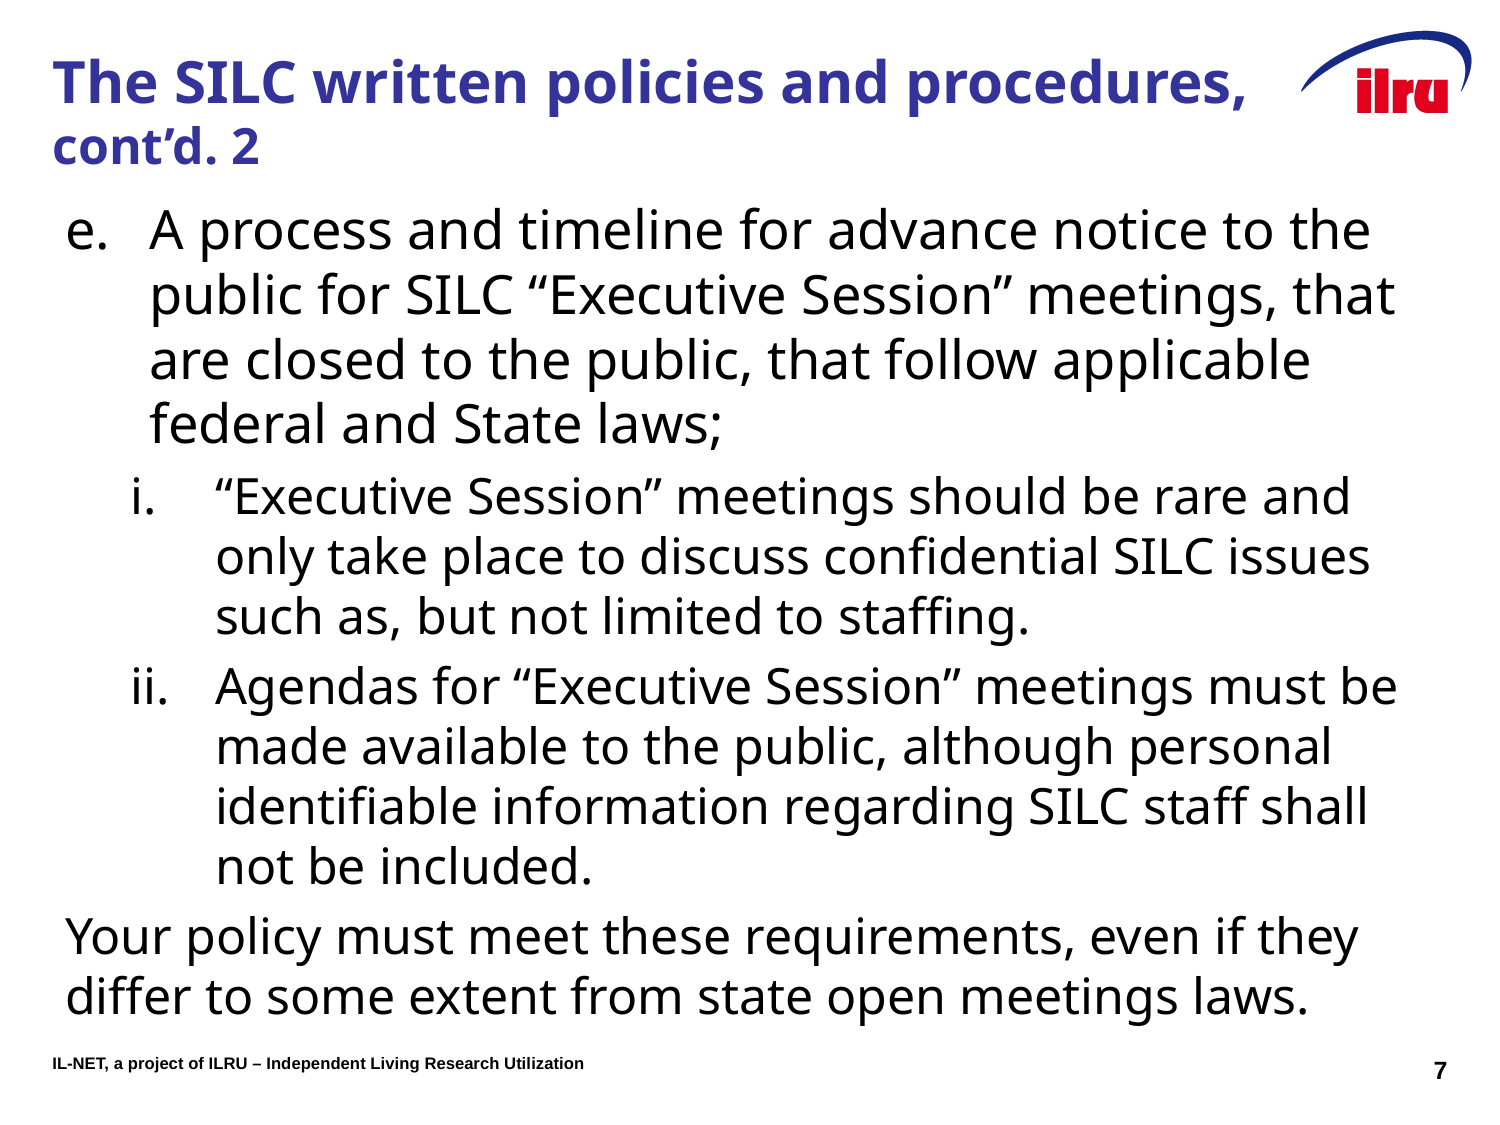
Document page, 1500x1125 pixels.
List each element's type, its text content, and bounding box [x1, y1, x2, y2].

slide_number 7 [1074, 1047, 1463, 1088]
picture [1299, 20, 1479, 124]
title The SILC written policies and procedures, cont’d. 2 [37, 44, 1301, 176]
list A process and timeline for advance notice to the public for SILC “Executive Session” meetings, that are closed to the public, that follow applicable federal and State laws; “Executive Session” meetings should be rare and only take place to discuss confidential SILC issues such as, but not limited to staffing. Agendas for “Executive Session” meetings must be made available to the public, although personal identifiable information regarding SILC staff shall not be included. Your policy must meet these requirements, even if they differ to some extent from state open meetings laws. [49, 187, 1463, 1051]
